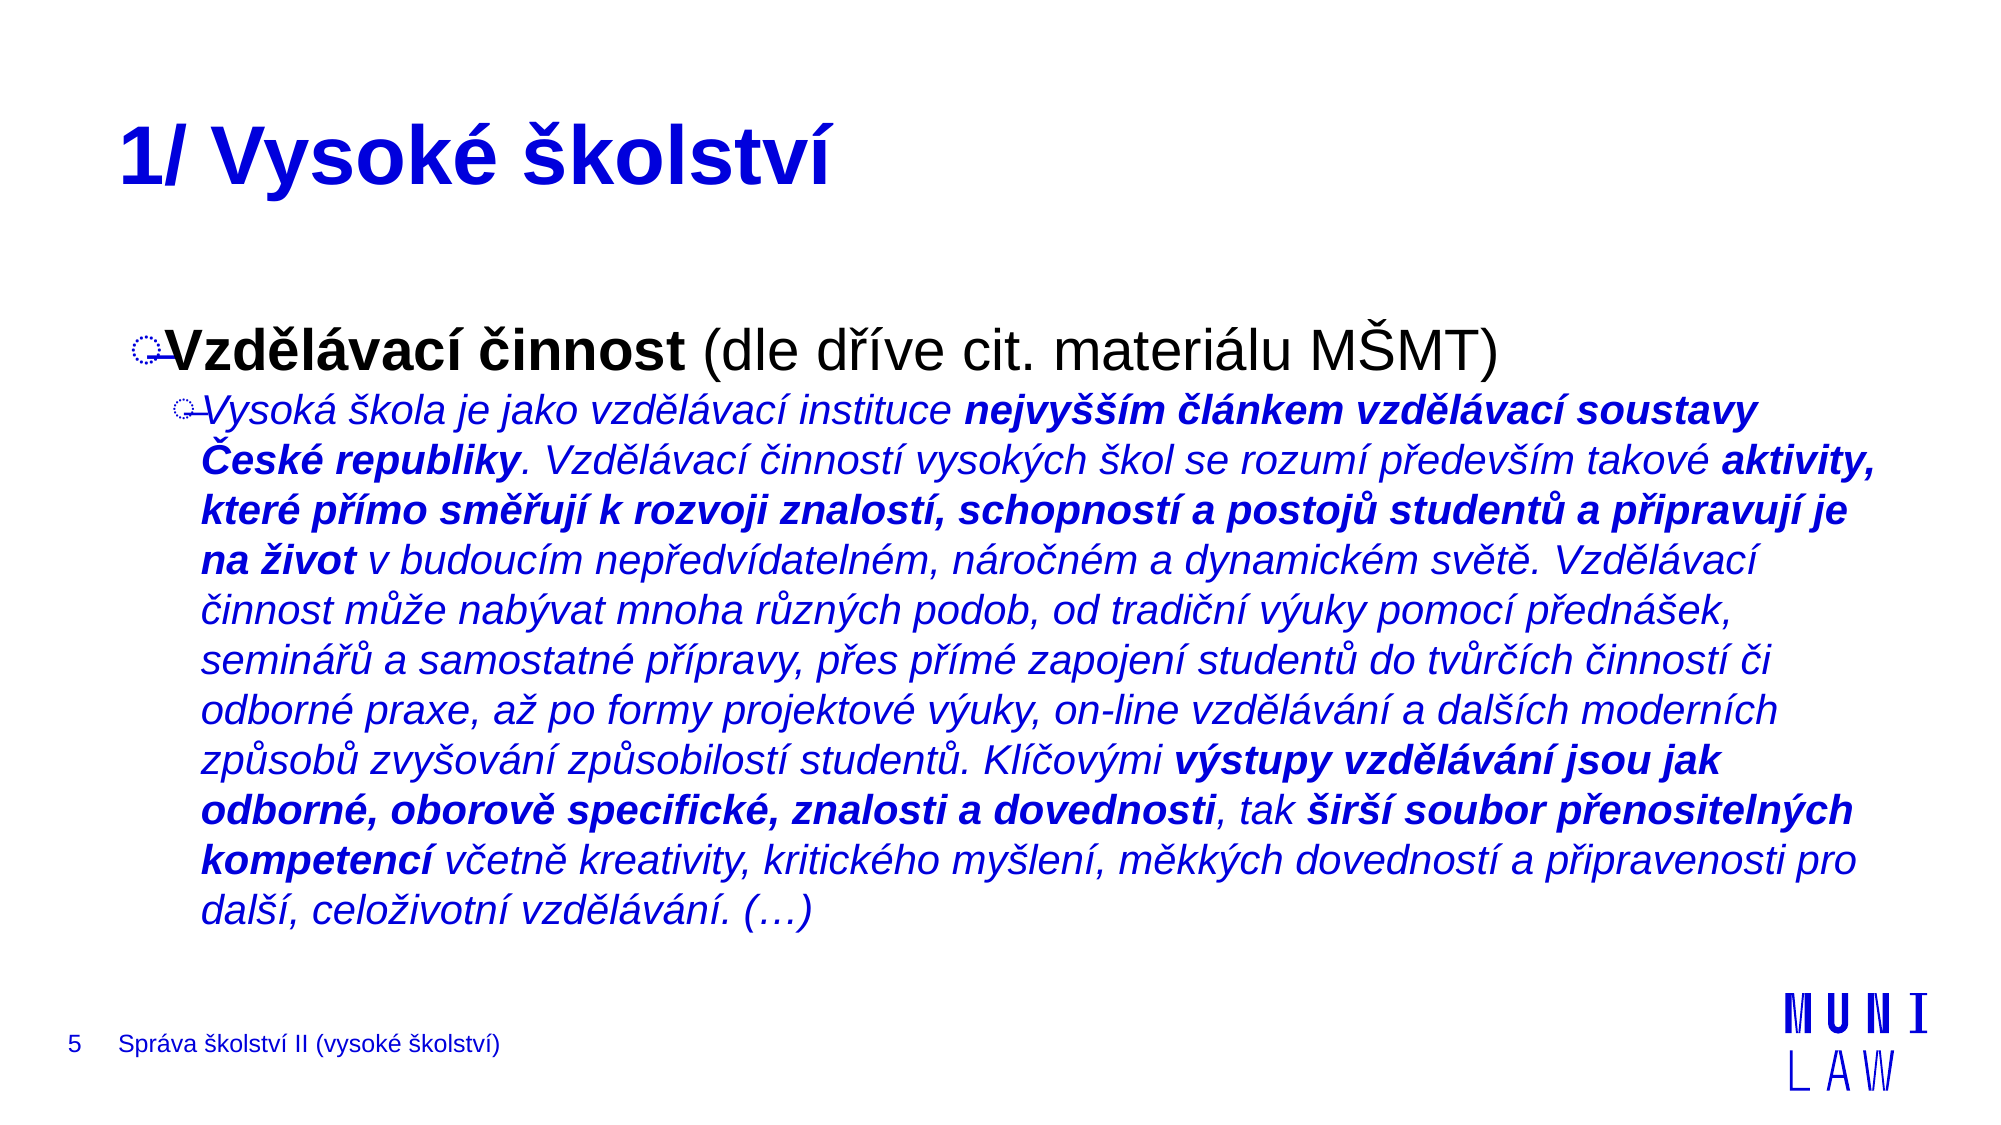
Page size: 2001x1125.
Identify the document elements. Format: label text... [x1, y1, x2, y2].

footer Správa školství II (vysoké školství) [118, 1021, 1418, 1063]
list Vzdělávací činnost (dle dříve cit. materiálu MŠMT) Vysoká škola je jako vzdělávací instituce nejvyšším článkem vzdělávací soustavy České republiky. Vzdělávací činností vysokých škol se rozumí především takové aktivity, které přímo směřují k rozvoji znalostí, schopností a postojů studentů a připravují je na život v budoucím nepředvídatelném, náročném a dynamickém světě. Vzdělávací činnost může nabývat mnoha různých podob, od tradiční výuky pomocí přednášek, seminářů a samostatné přípravy, přes přímé zapojení studentů do tvůrčích činností či odborné praxe, až po formy projektové výuky, on-line vzdělávání a dalších moderních způsobů zvyšování způsobilostí studentů. Klíčovými výstupy vzdělávání jsou jak odborné, oborově specifické, znalosti a dovednosti, tak širší soubor přenositelných kompetencí včetně kreativity, kritického myšlení, měkkých dovedností a připravenosti pro další, celoživotní vzdělávání. (…) [118, 277, 1883, 957]
slide_number 5 [67, 1021, 110, 1063]
title 1/ Vysoké školství [118, 118, 1883, 193]
